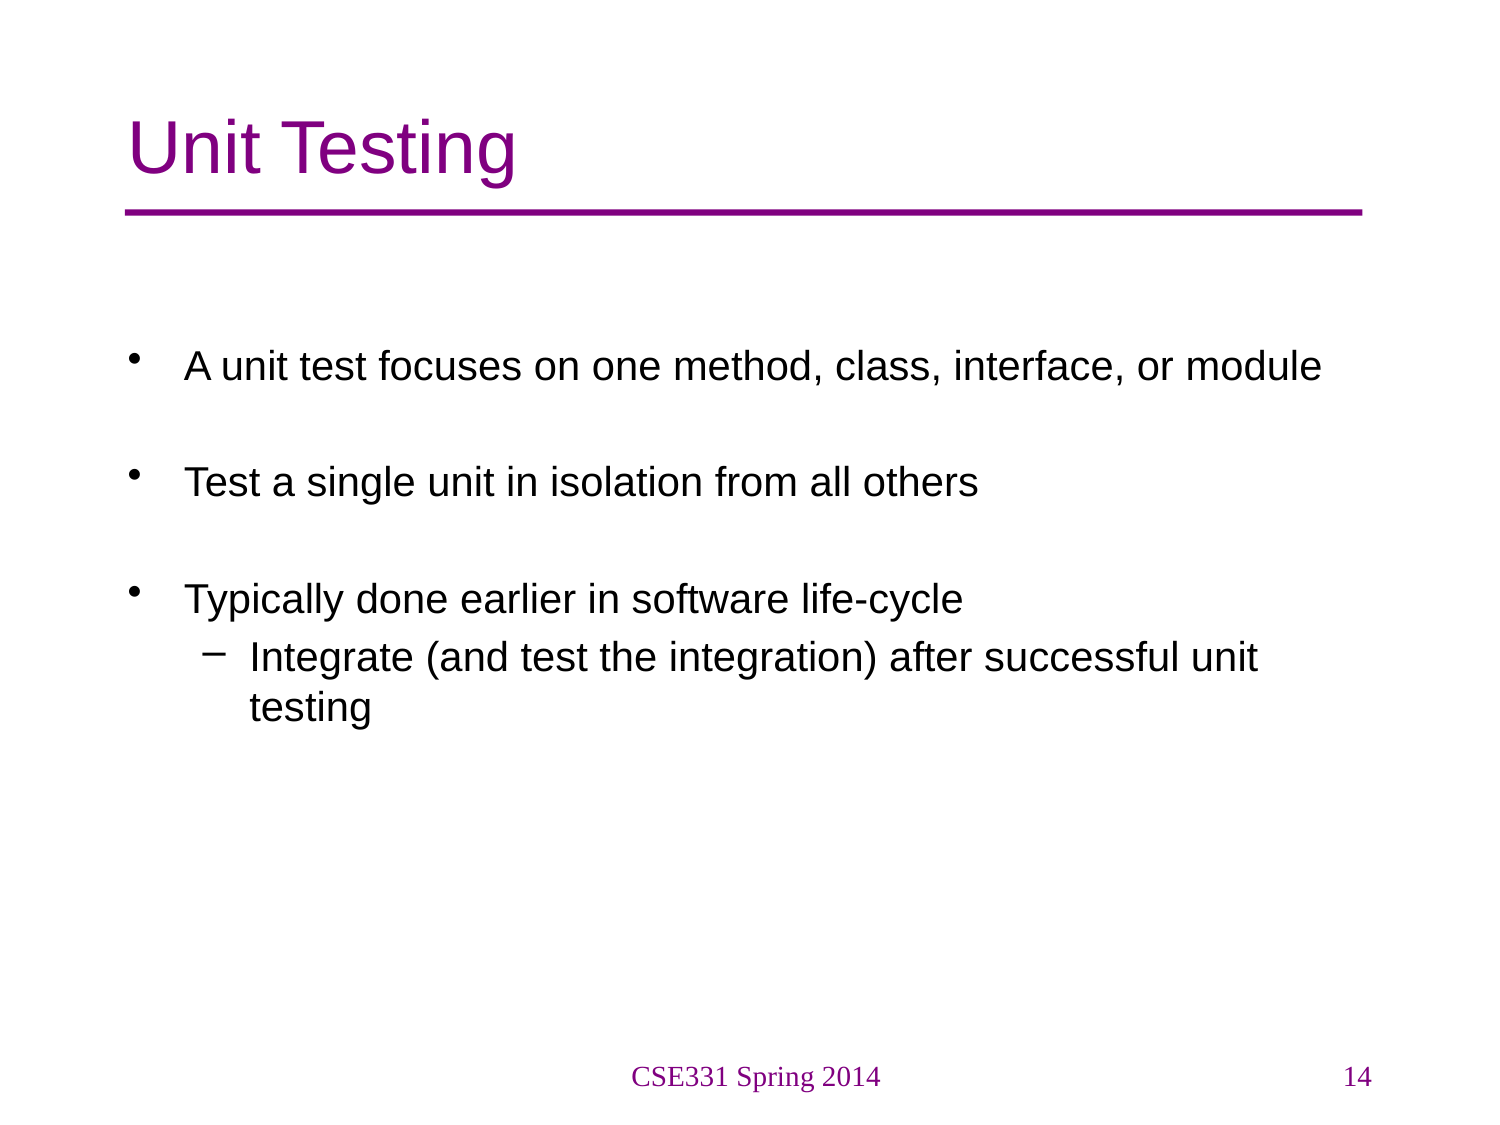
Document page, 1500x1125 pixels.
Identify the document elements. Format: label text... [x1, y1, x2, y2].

slide_number 14 [1074, 1049, 1388, 1125]
list A unit test focuses on one method, class, interface, or module Test a single unit in isolation from all others Typically done earlier in software life-cycle Integrate (and test the integration) after successful unit testing [112, 262, 1388, 1000]
footer CSE331 Spring 2014 [474, 1049, 1038, 1125]
title Unit Testing [112, 50, 1388, 238]
